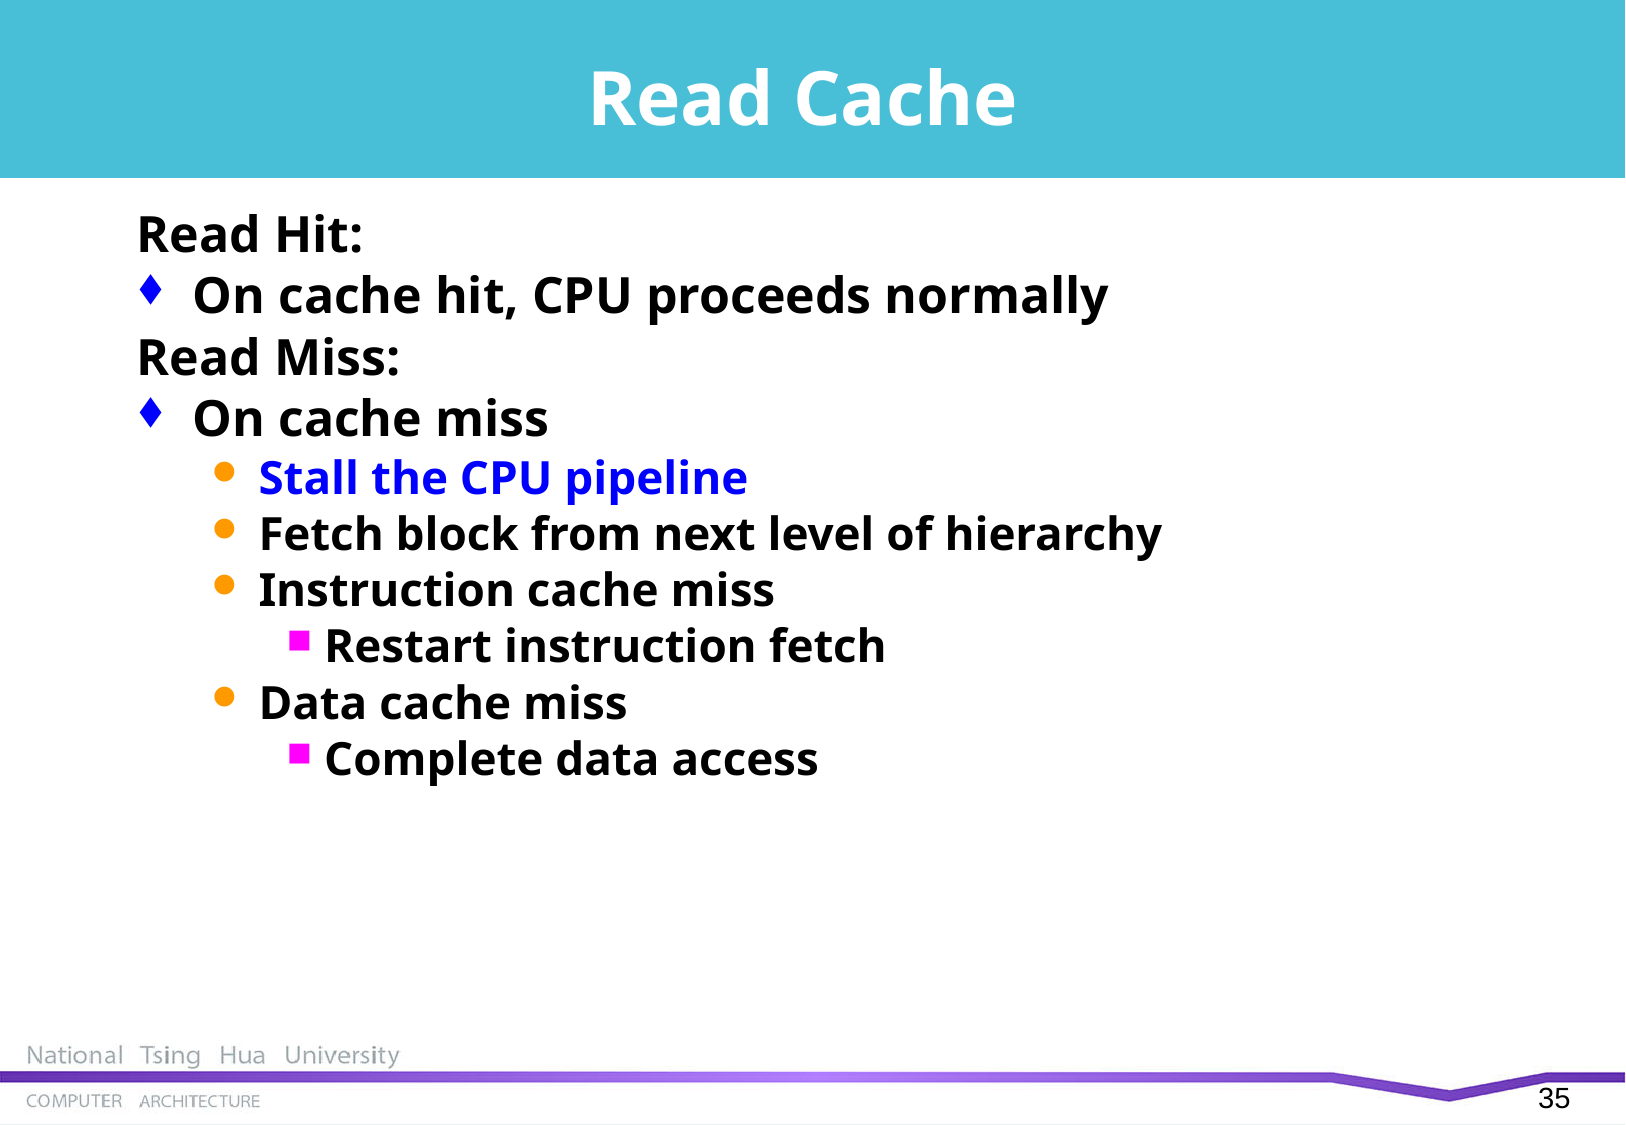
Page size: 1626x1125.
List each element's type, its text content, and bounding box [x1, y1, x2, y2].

slide_number 34 [1247, 1059, 1586, 1125]
title Read Cache [121, 27, 1504, 177]
list Read Hit: On cache hit, CPU proceeds normally Read Miss: On cache miss Stall the CPU pipeline Fetch block from next level of hierarchy Instruction cache miss Restart instruction fetch Data cache miss Complete data access [121, 201, 1504, 1036]
picture [0, 0, 1626, 1125]
